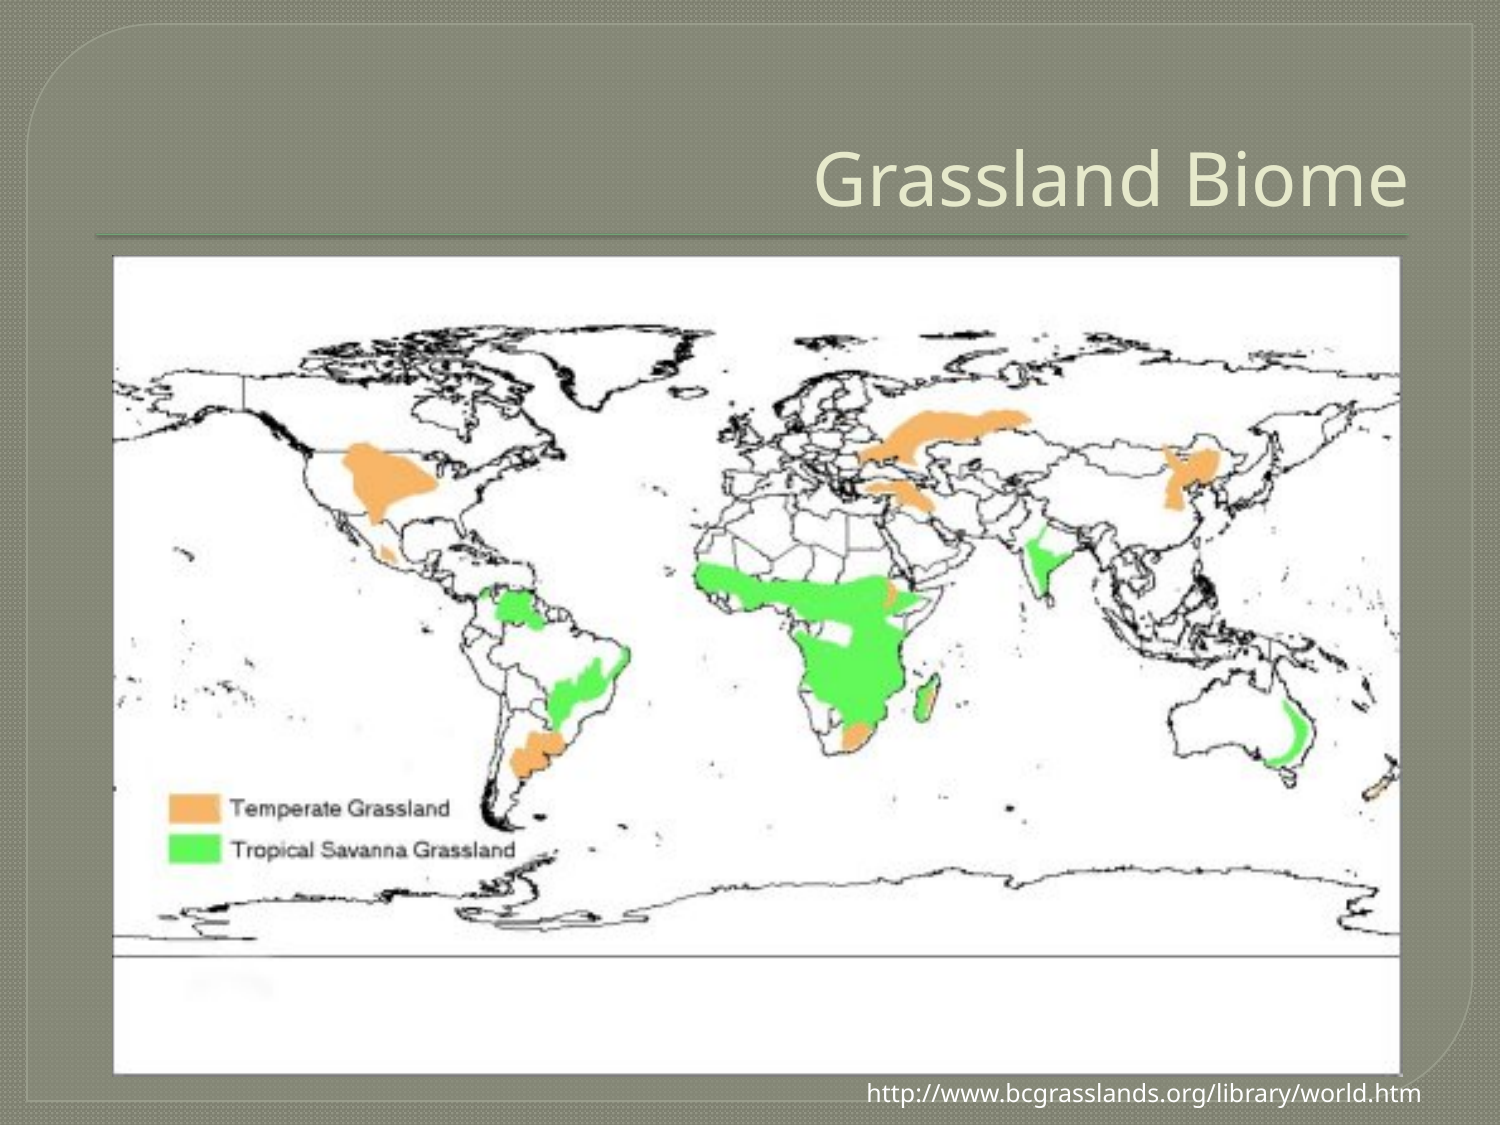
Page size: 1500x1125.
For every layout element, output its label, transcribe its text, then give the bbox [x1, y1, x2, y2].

picture [111, 255, 1403, 1078]
title Grassland Biome [75, 41, 1425, 230]
text_box http://www.bcgrasslands.org/library/world.htm [638, 1070, 1438, 1116]
